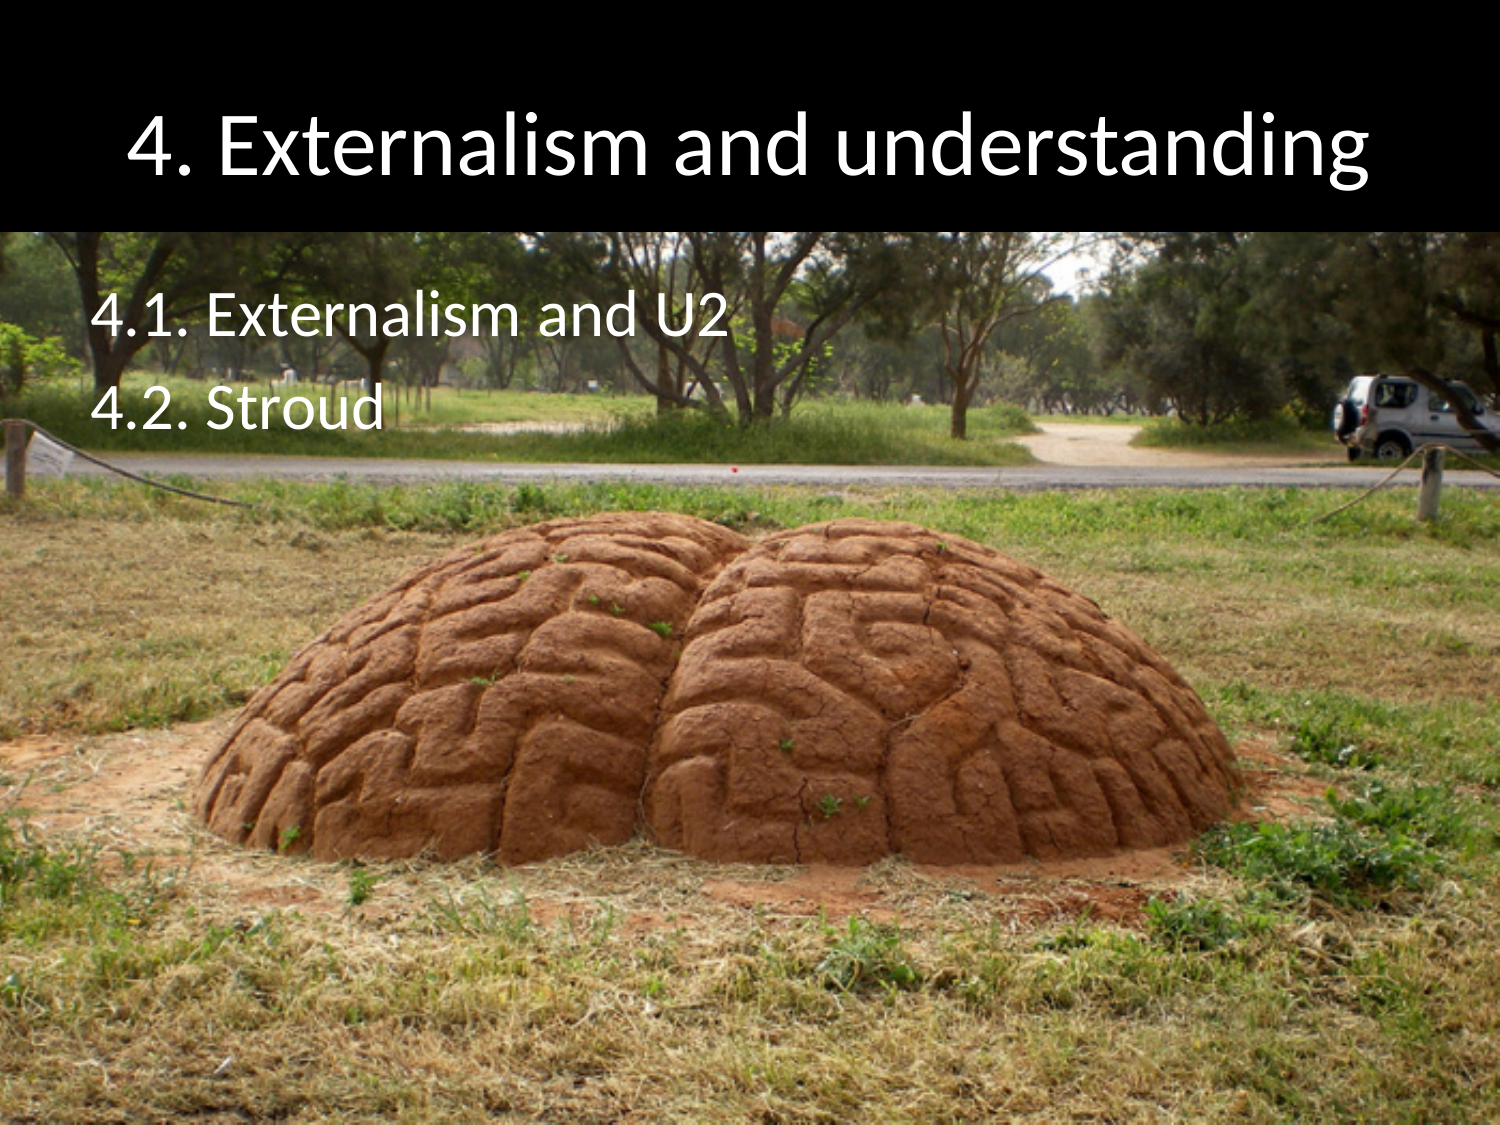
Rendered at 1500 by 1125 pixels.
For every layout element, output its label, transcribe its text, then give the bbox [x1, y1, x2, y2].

title 4. Externalism and understanding [75, 45, 1425, 231]
picture [0, 232, 1500, 1125]
